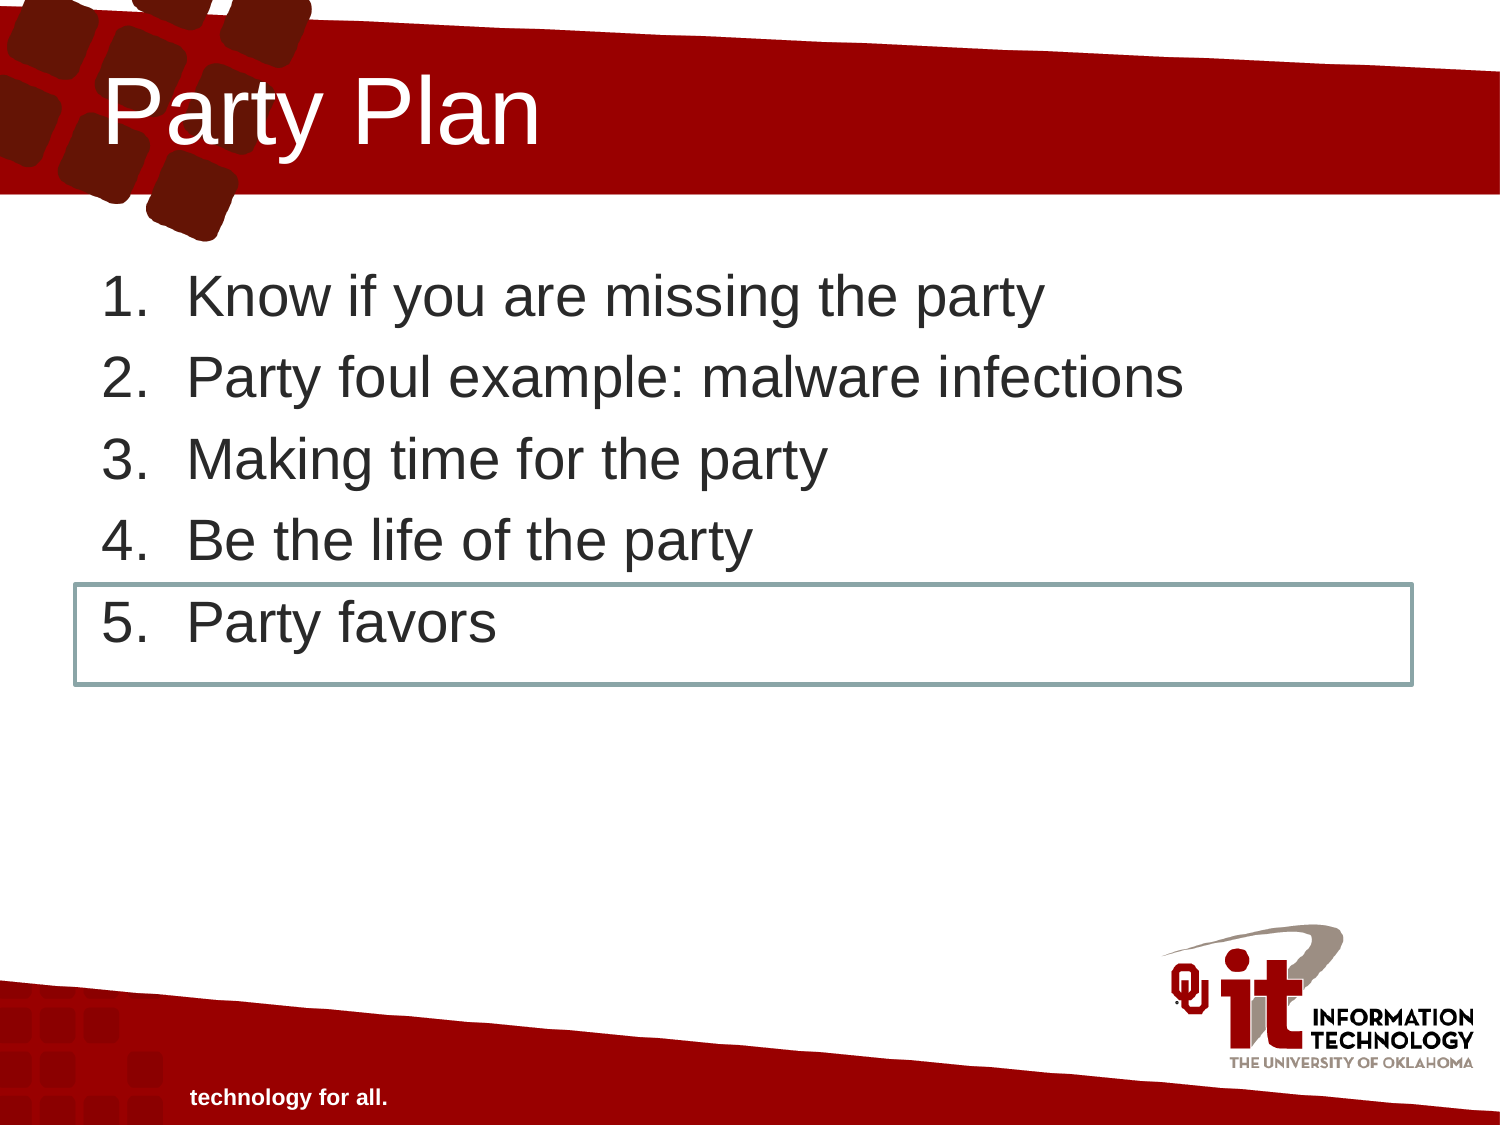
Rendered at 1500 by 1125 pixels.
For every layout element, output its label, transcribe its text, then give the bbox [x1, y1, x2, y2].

list Know if you are missing the party Party foul example: malware infections Making time for the party Be the life of the party Party favors [86, 250, 1437, 951]
title Party Plan [86, 11, 1437, 200]
picture [0, 0, 1500, 1125]
text_box [73, 582, 86, 687]
footer technology for all. [174, 1074, 651, 1125]
